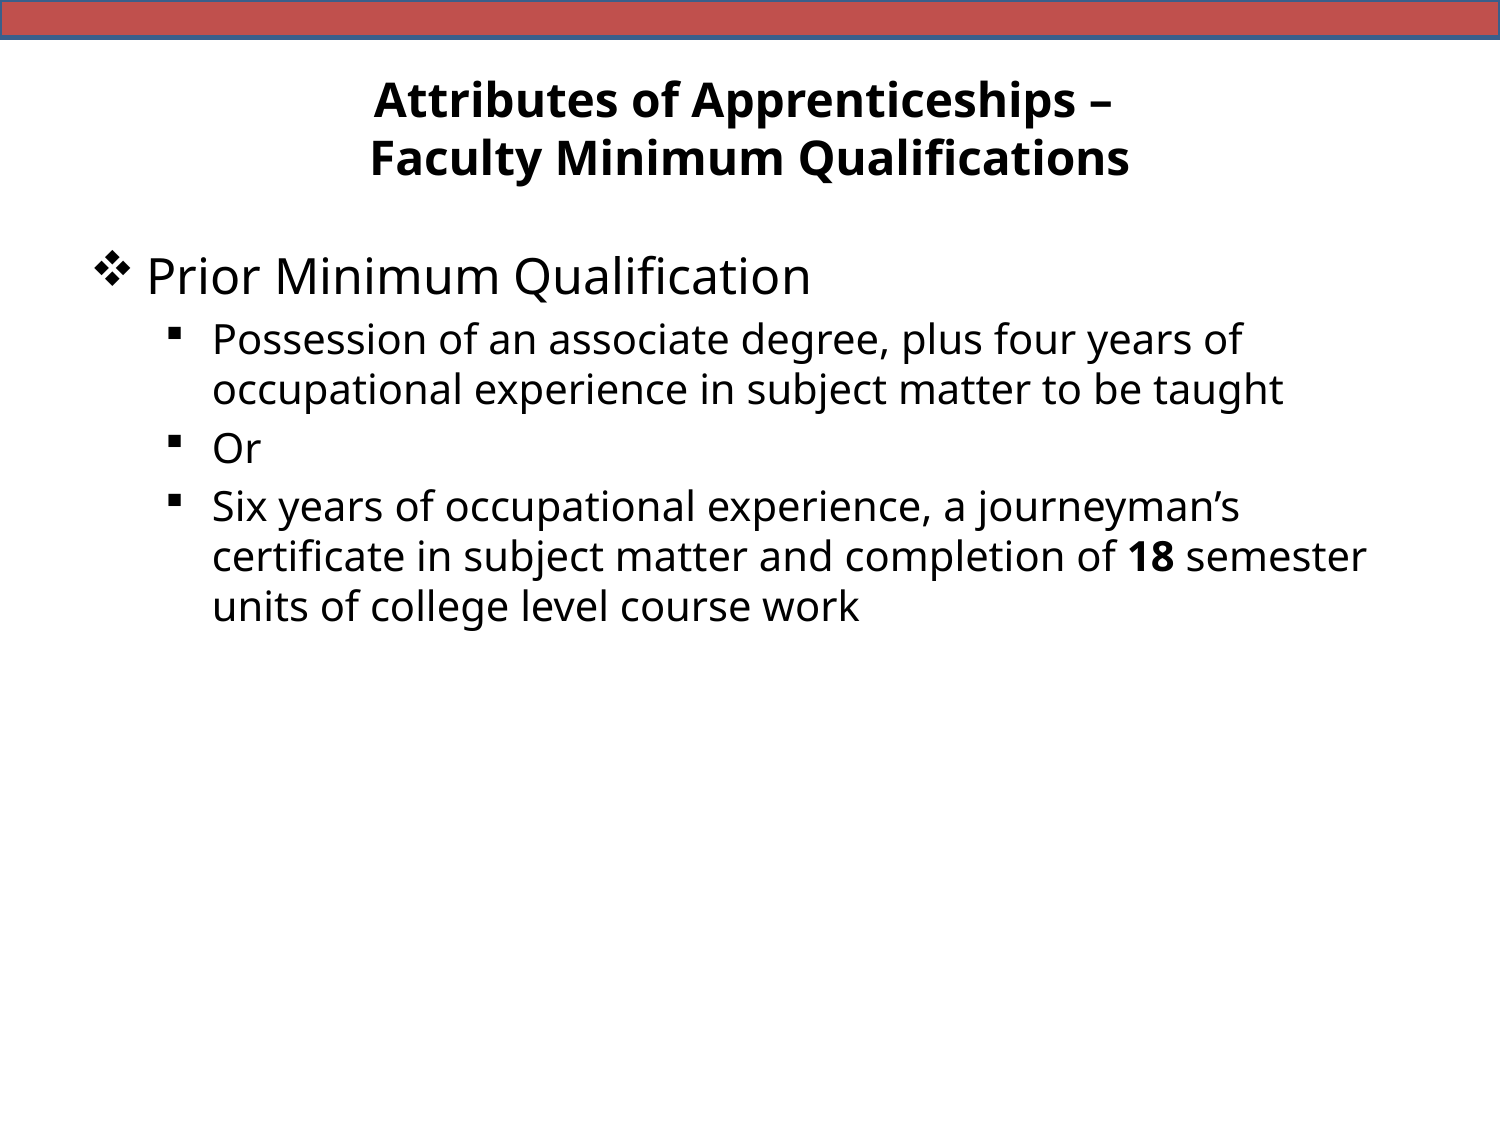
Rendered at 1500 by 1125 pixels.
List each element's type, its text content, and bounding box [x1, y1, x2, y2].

list Prior Minimum Qualification Possession of an associate degree, plus four years of occupational experience in subject matter to be taught Or Six years of occupational experience, a journeyman’s certificate in subject matter and completion of 18 semester units of college level course work [75, 237, 1425, 980]
text_box [0, 0, 1500, 40]
title Attributes of Apprenticeships – Faculty Minimum Qualifications [75, 62, 1425, 193]
